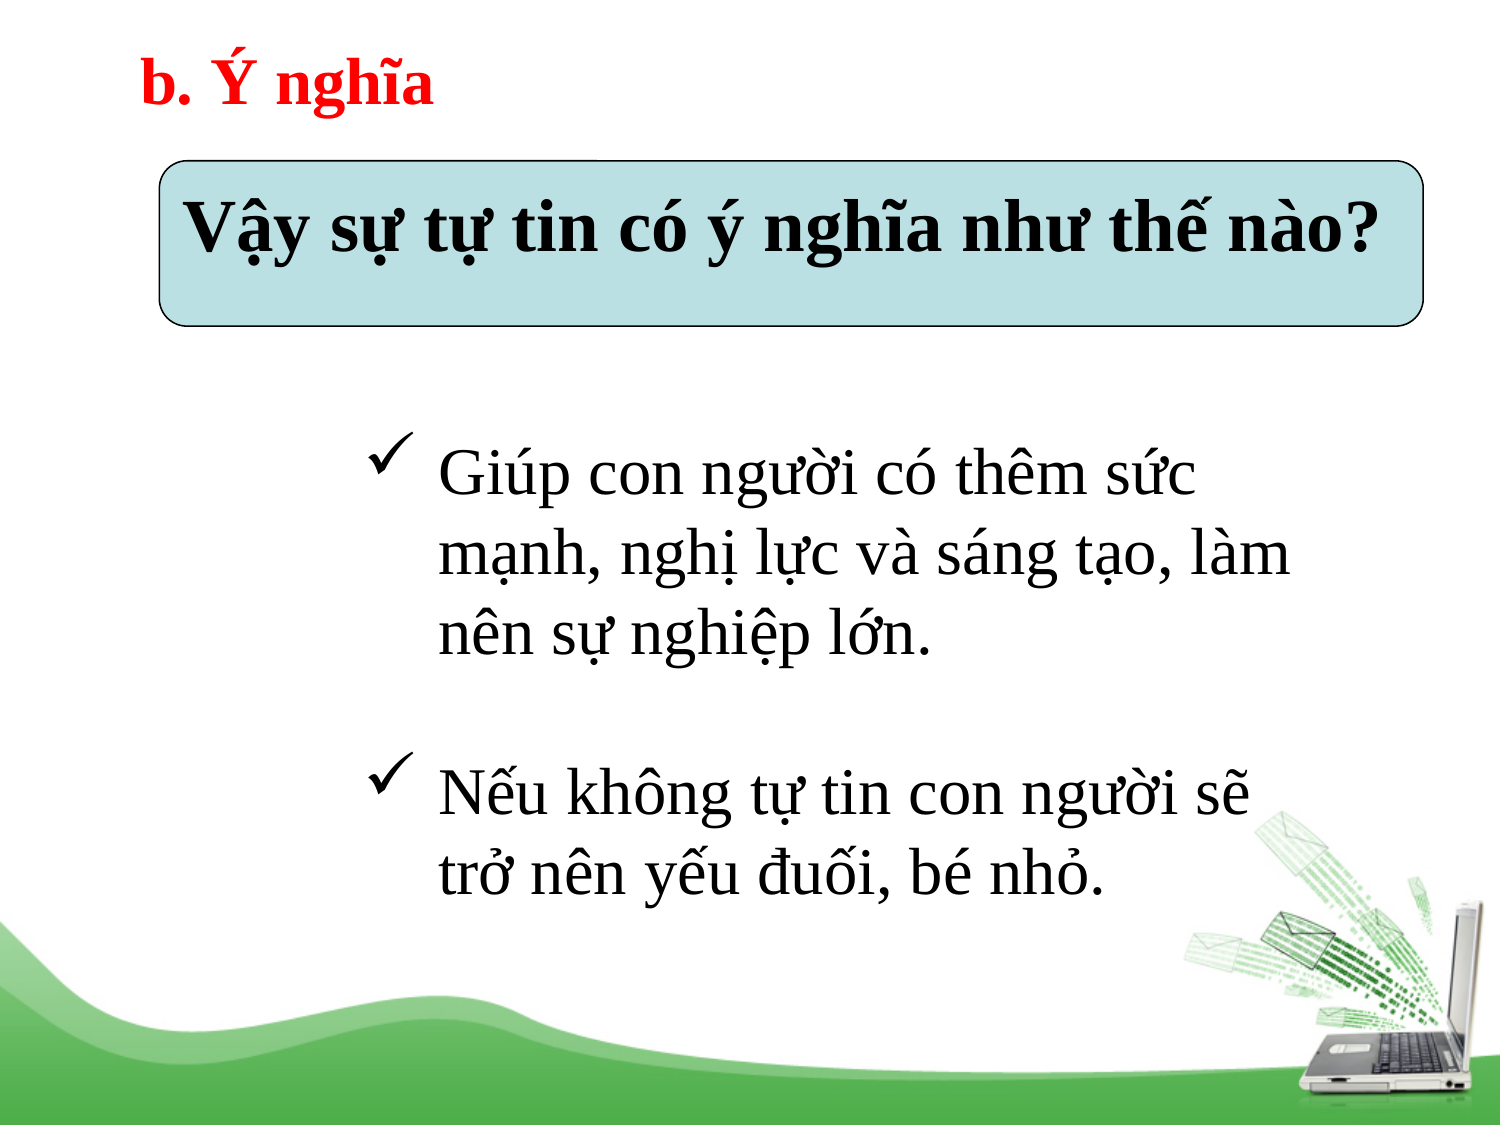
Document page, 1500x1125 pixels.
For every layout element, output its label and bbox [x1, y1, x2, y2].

list [0, 0, 1500, 1125]
